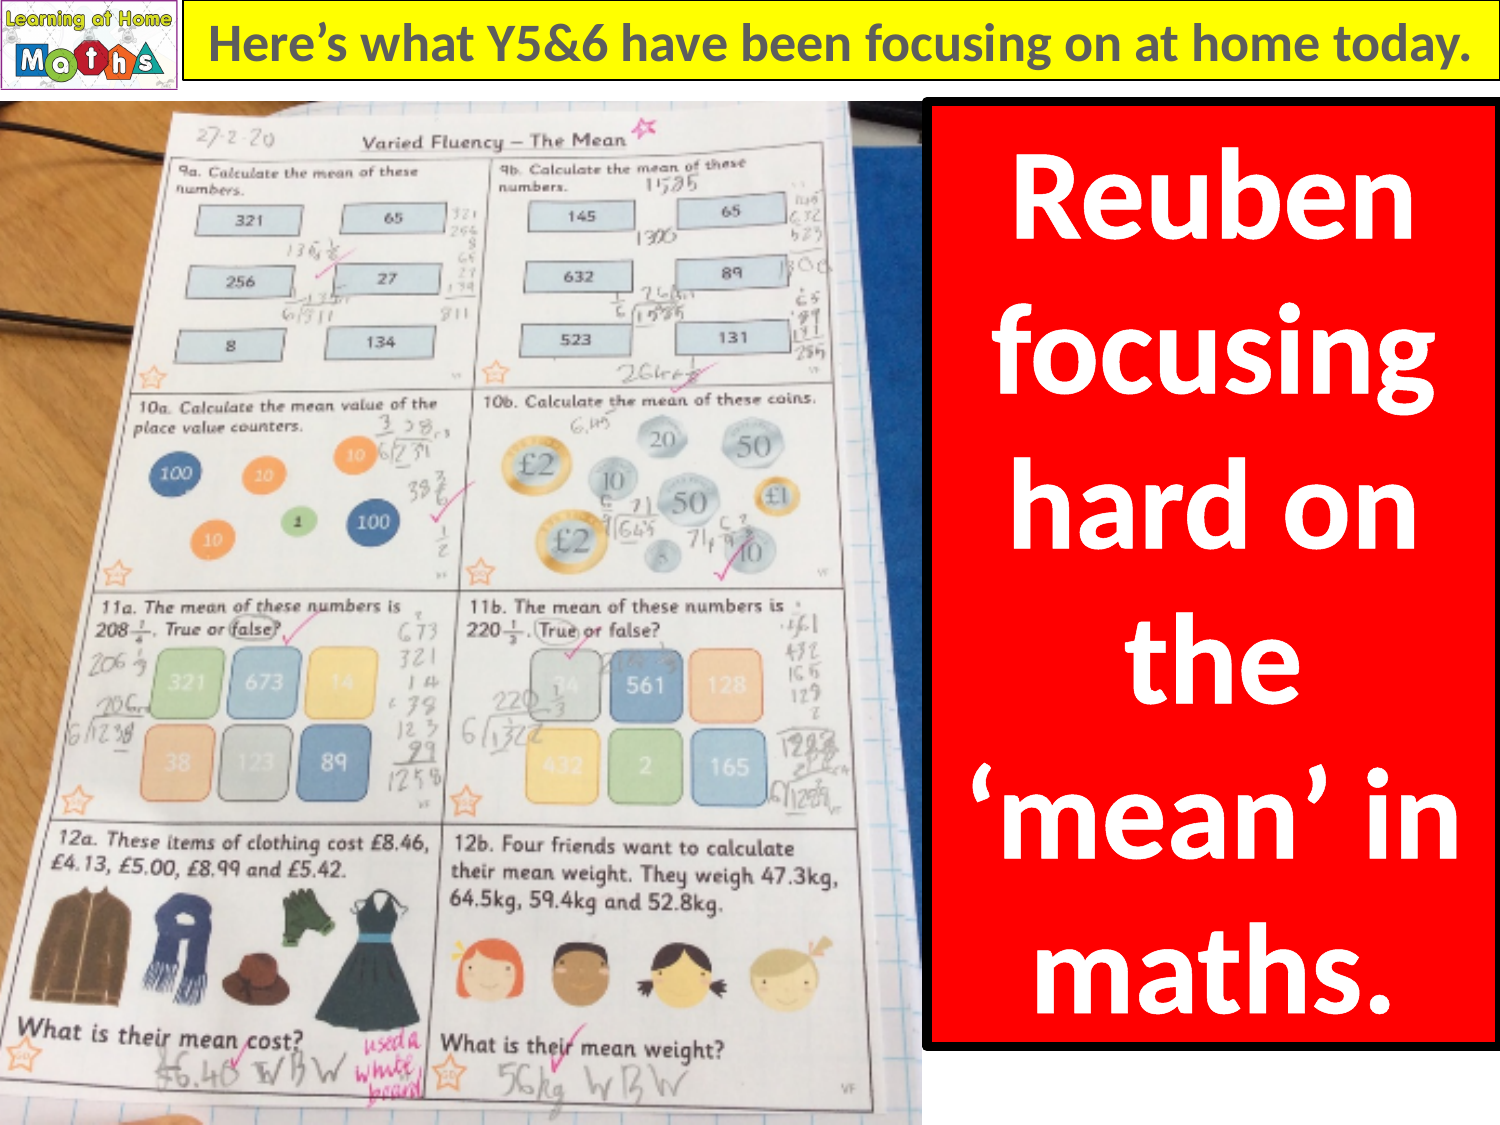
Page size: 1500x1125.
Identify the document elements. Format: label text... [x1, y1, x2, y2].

picture [0, 101, 922, 1125]
picture [0, 0, 178, 91]
text_box Here’s what Y5&6 have been focusing on at home today. [183, 0, 1500, 80]
text_box Reuben focusing hard on the ‘mean’ in maths. [927, 101, 1500, 1047]
